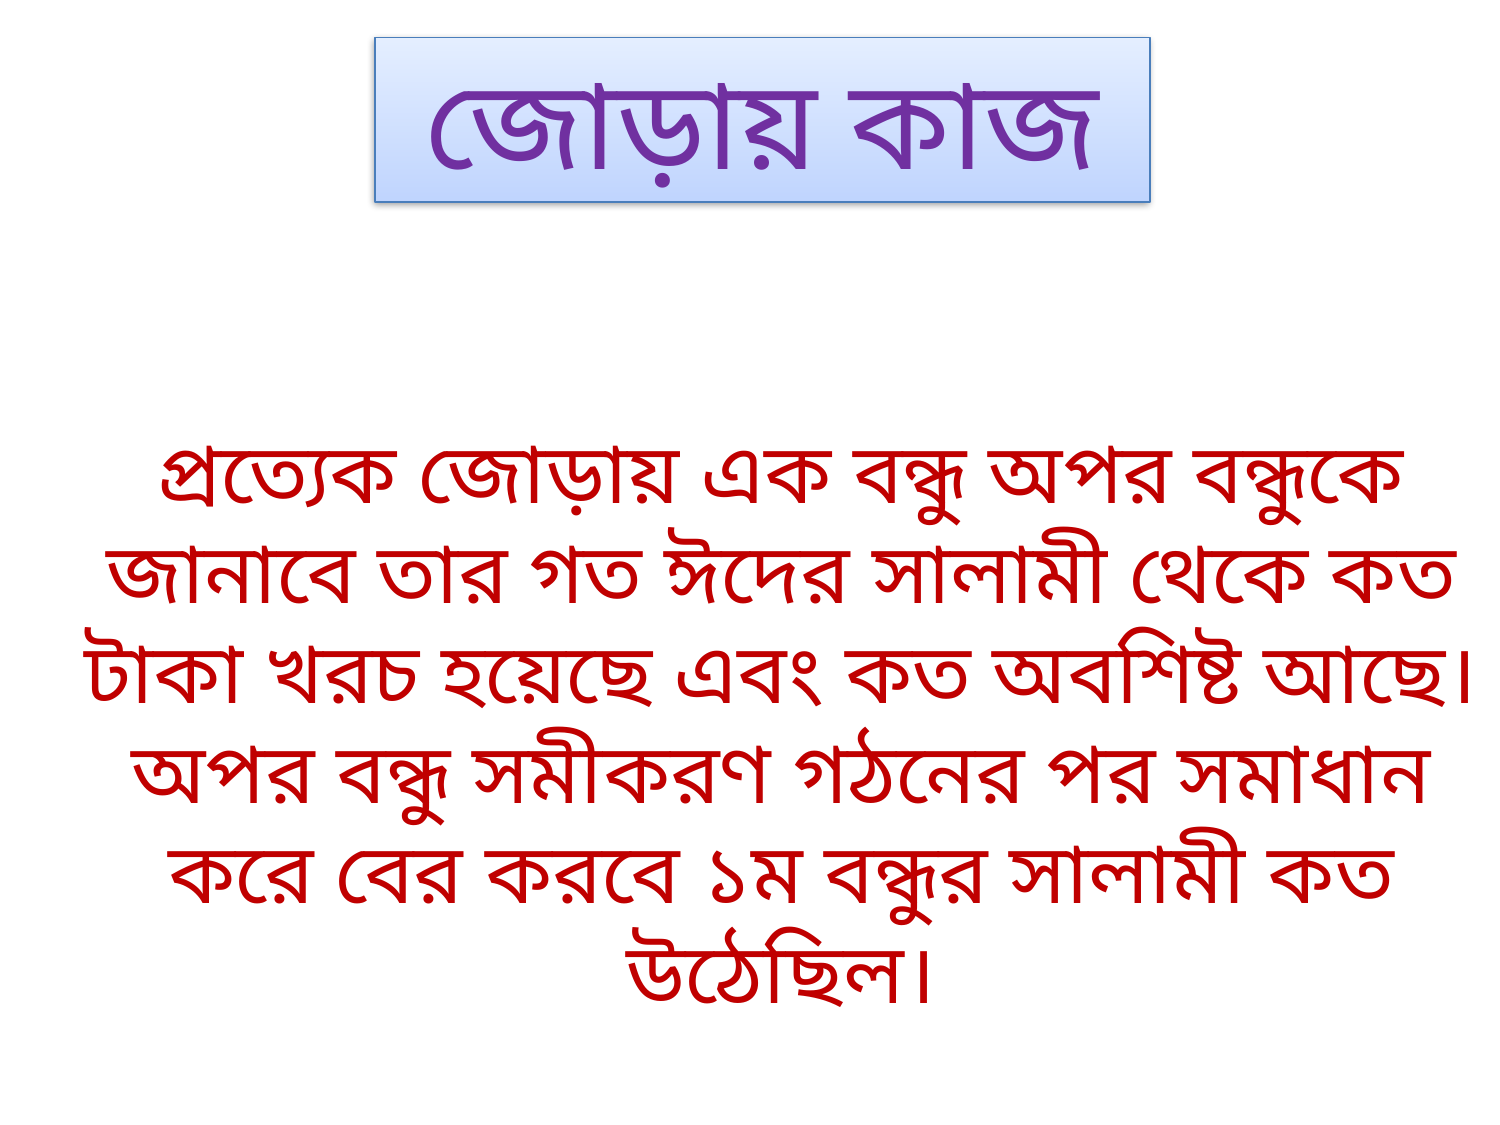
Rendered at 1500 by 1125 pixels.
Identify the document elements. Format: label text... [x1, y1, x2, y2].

text_box জোড়ায় কাজ [374, 37, 1151, 203]
text_box প্রত্যেক জোড়ায় এক বন্ধু অপর বন্ধুকে জানাবে তার গত ঈদের সালামী থেকে কত টাকা খরচ হয়েছে এবং কত অবশিষ্ট আছে। অপর বন্ধু সমীকরণ গঠনের পর সমাধান করে বের করবে ১ম বন্ধুর সালামী কত উঠেছিল। [62, 412, 1500, 1028]
